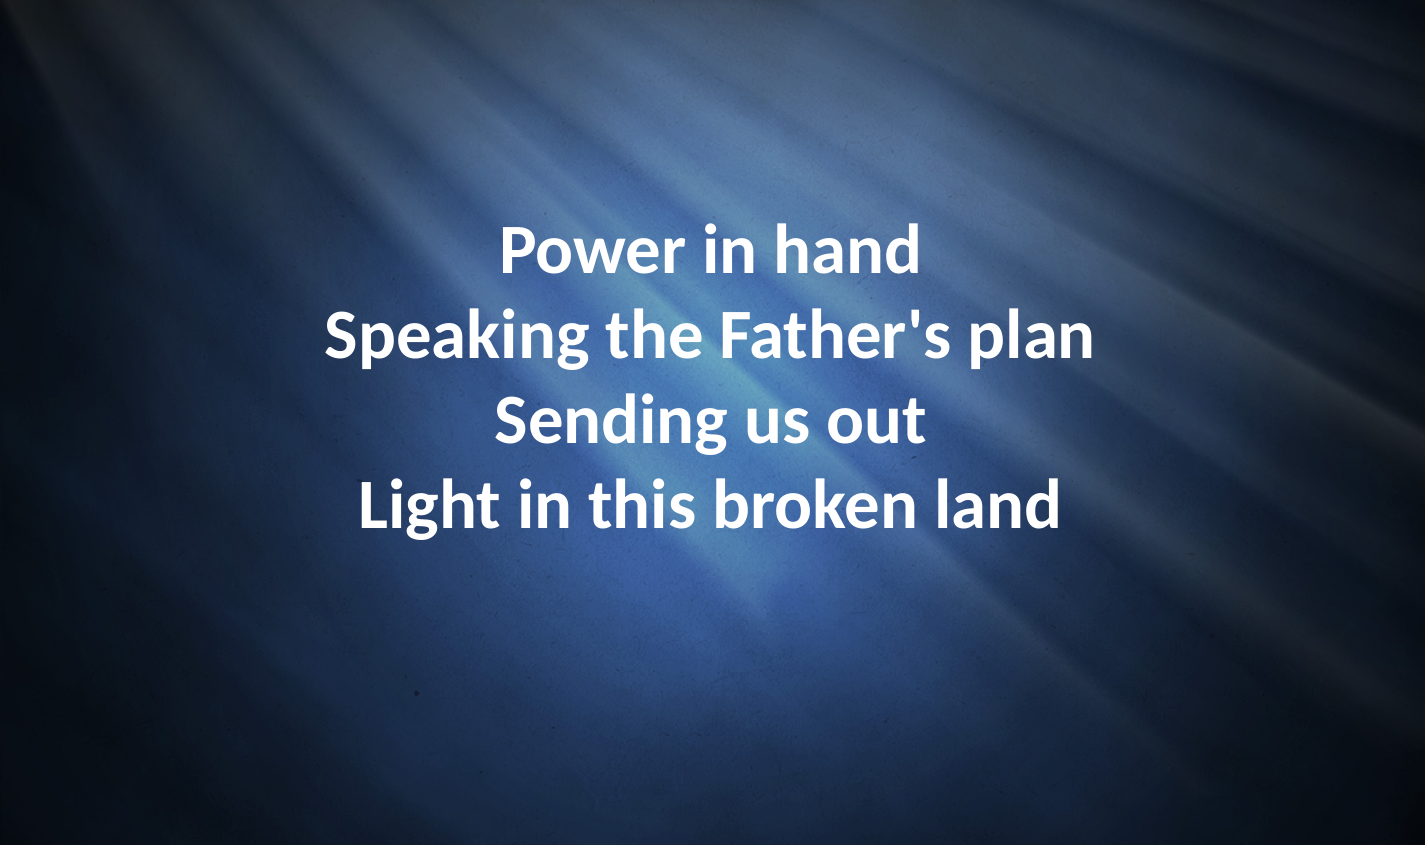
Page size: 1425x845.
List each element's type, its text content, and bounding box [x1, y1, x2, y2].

text_box Power in hand Speaking the Father's plan Sending us out Light in this broken land [49, 195, 1373, 587]
picture [0, 0, 1425, 845]
